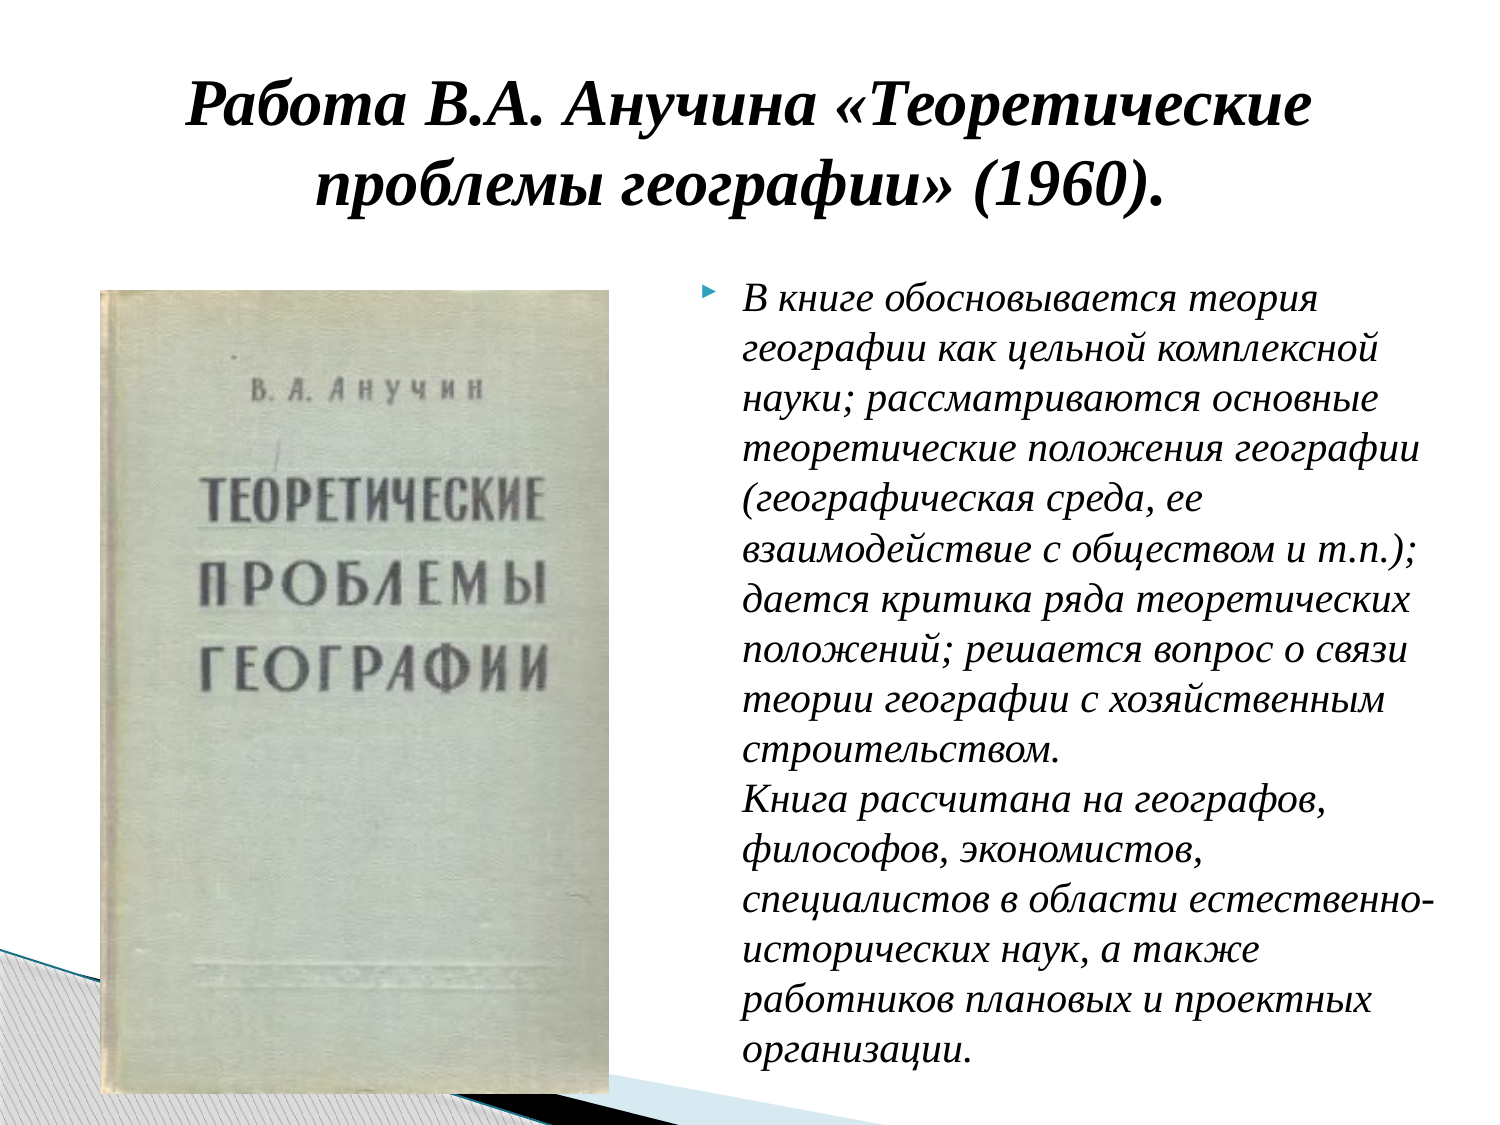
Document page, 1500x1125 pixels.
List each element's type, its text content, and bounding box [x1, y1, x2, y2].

list В книге обосновывается теория географии как цельной комплексной науки; рассматриваются основные теоретические положения географии (географическая среда, ее взаимодействие с обществом и т.п.); дается критика ряда теоретических положений; решается вопрос о связи теории географии с хозяйственным строительством. Книга рассчитана на географов, философов, экономистов, специалистов в области естественно-исторических наук, а также работников плановых и проектных организации. [667, 262, 1471, 1125]
picture [100, 290, 609, 1094]
title Работа В.А. Анучина «Теоретические проблемы географии» (1960). [75, 45, 1425, 233]
